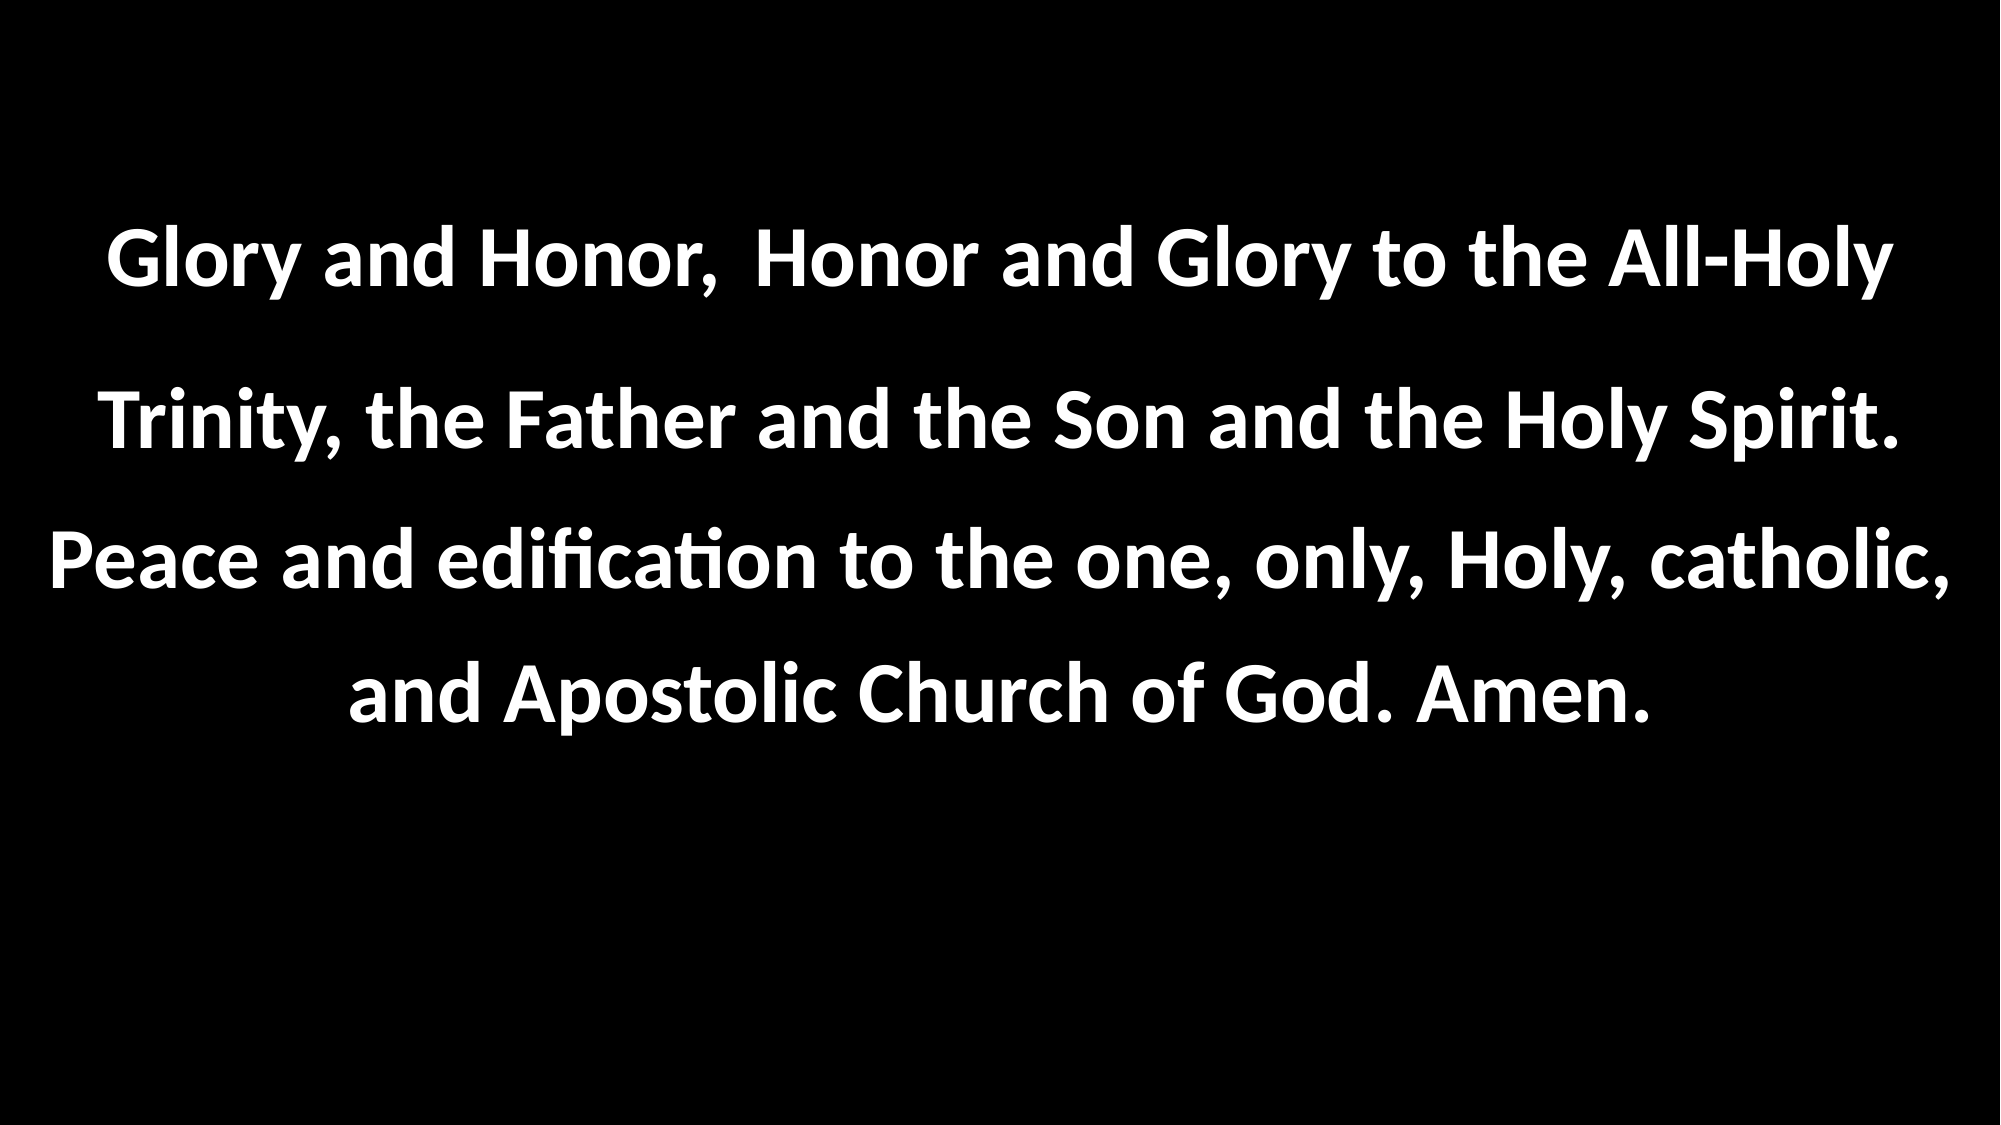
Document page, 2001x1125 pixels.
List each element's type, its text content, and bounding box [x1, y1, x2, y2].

list Glory and Honor, Honor and Glory to the All-Holy Trinity, the Father and the Son and the Holy Spirit. Peace and edification to the one, only, Holy, catholic, and Apostolic Church of God. Amen. [26, 24, 1975, 1080]
